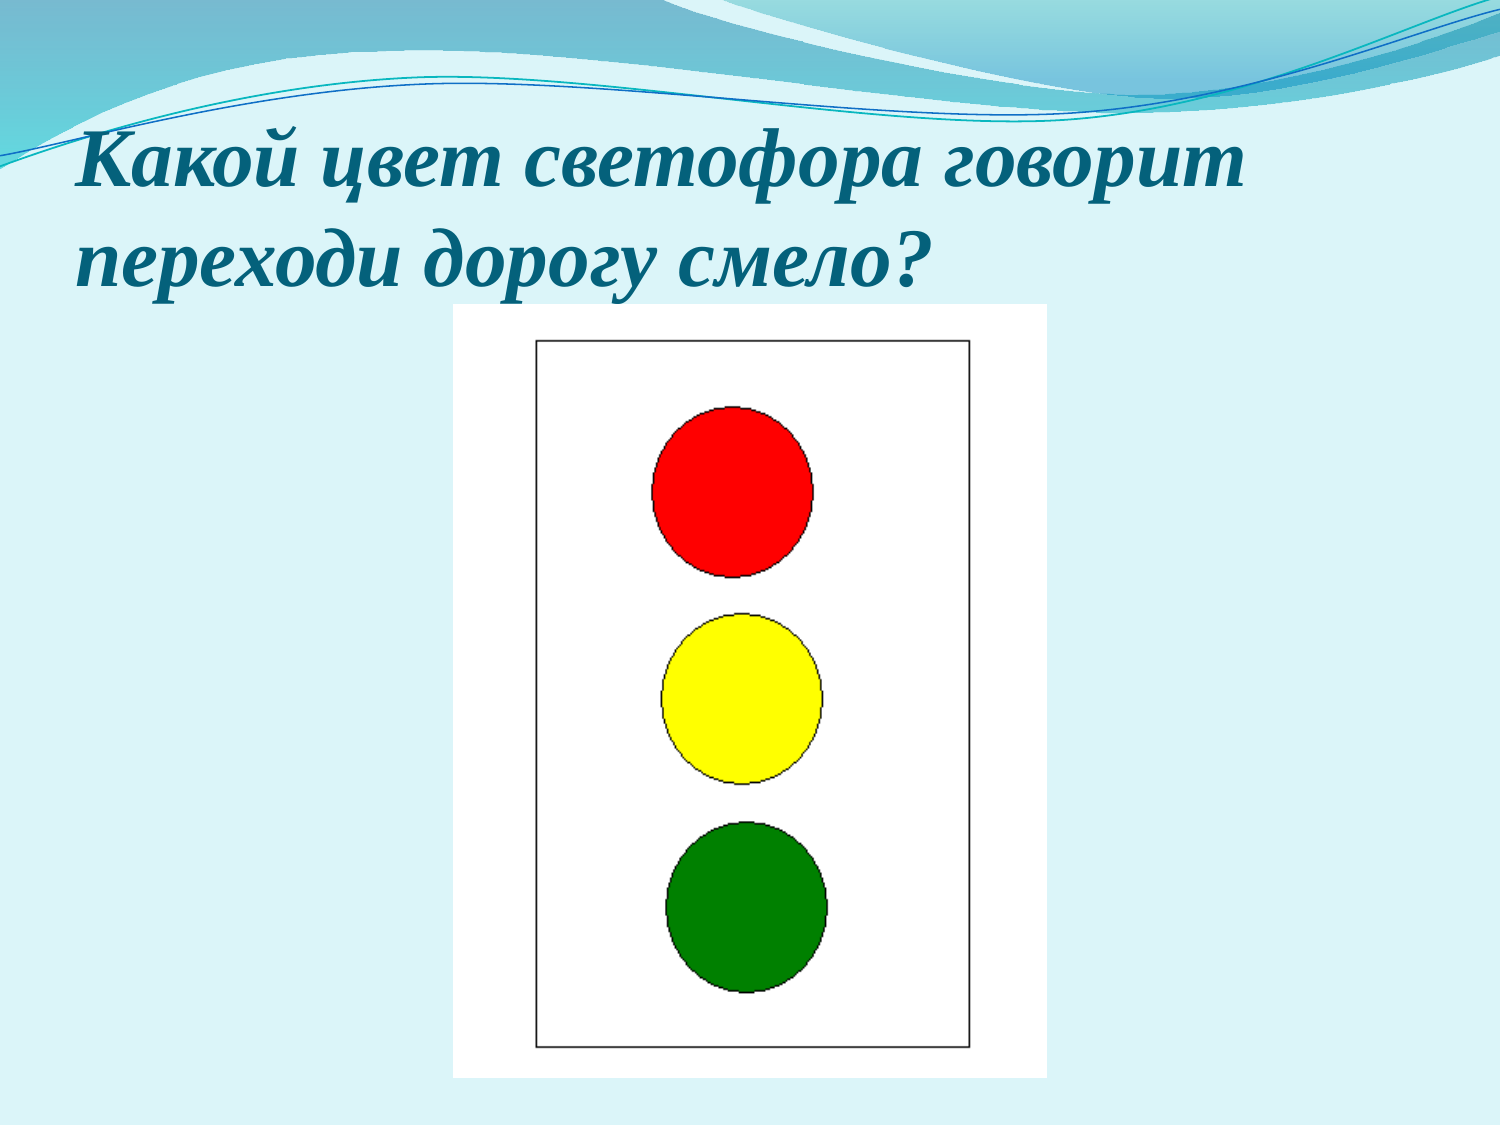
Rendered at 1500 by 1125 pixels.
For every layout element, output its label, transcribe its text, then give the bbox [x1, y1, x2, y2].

title Какой цвет светофора говорит переходи дорогу смело? [75, 115, 1438, 303]
picture [452, 304, 1048, 1079]
